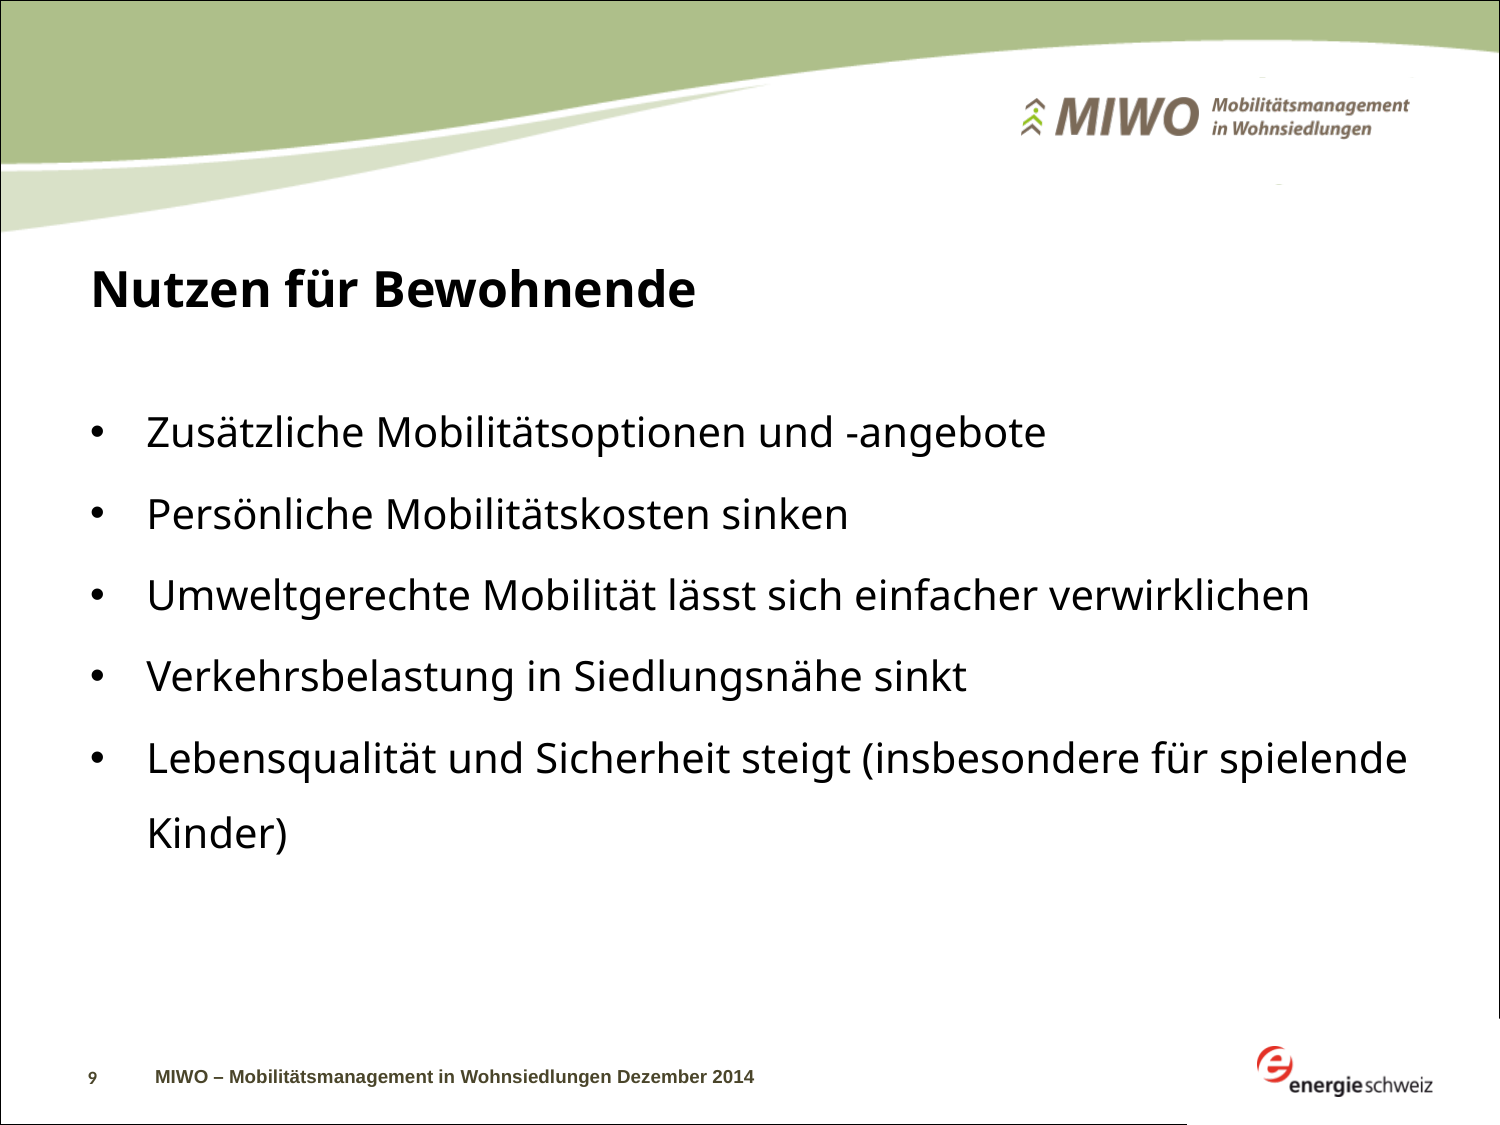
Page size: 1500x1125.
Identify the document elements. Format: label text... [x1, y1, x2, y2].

picture [1257, 1046, 1434, 1097]
picture [1021, 89, 1413, 149]
list Zusätzliche Mobilitätsoptionen und -angebote Persönliche Mobilitätskosten sinken Umweltgerechte Mobilität lässt sich einfacher verwirklichen Verkehrsbelastung in Siedlungsnähe sinkt Lebensqualität und Sicherheit steigt (insbesondere für spielende Kinder) [75, 373, 1495, 894]
title Nutzen für Bewohnende [75, 219, 1046, 356]
